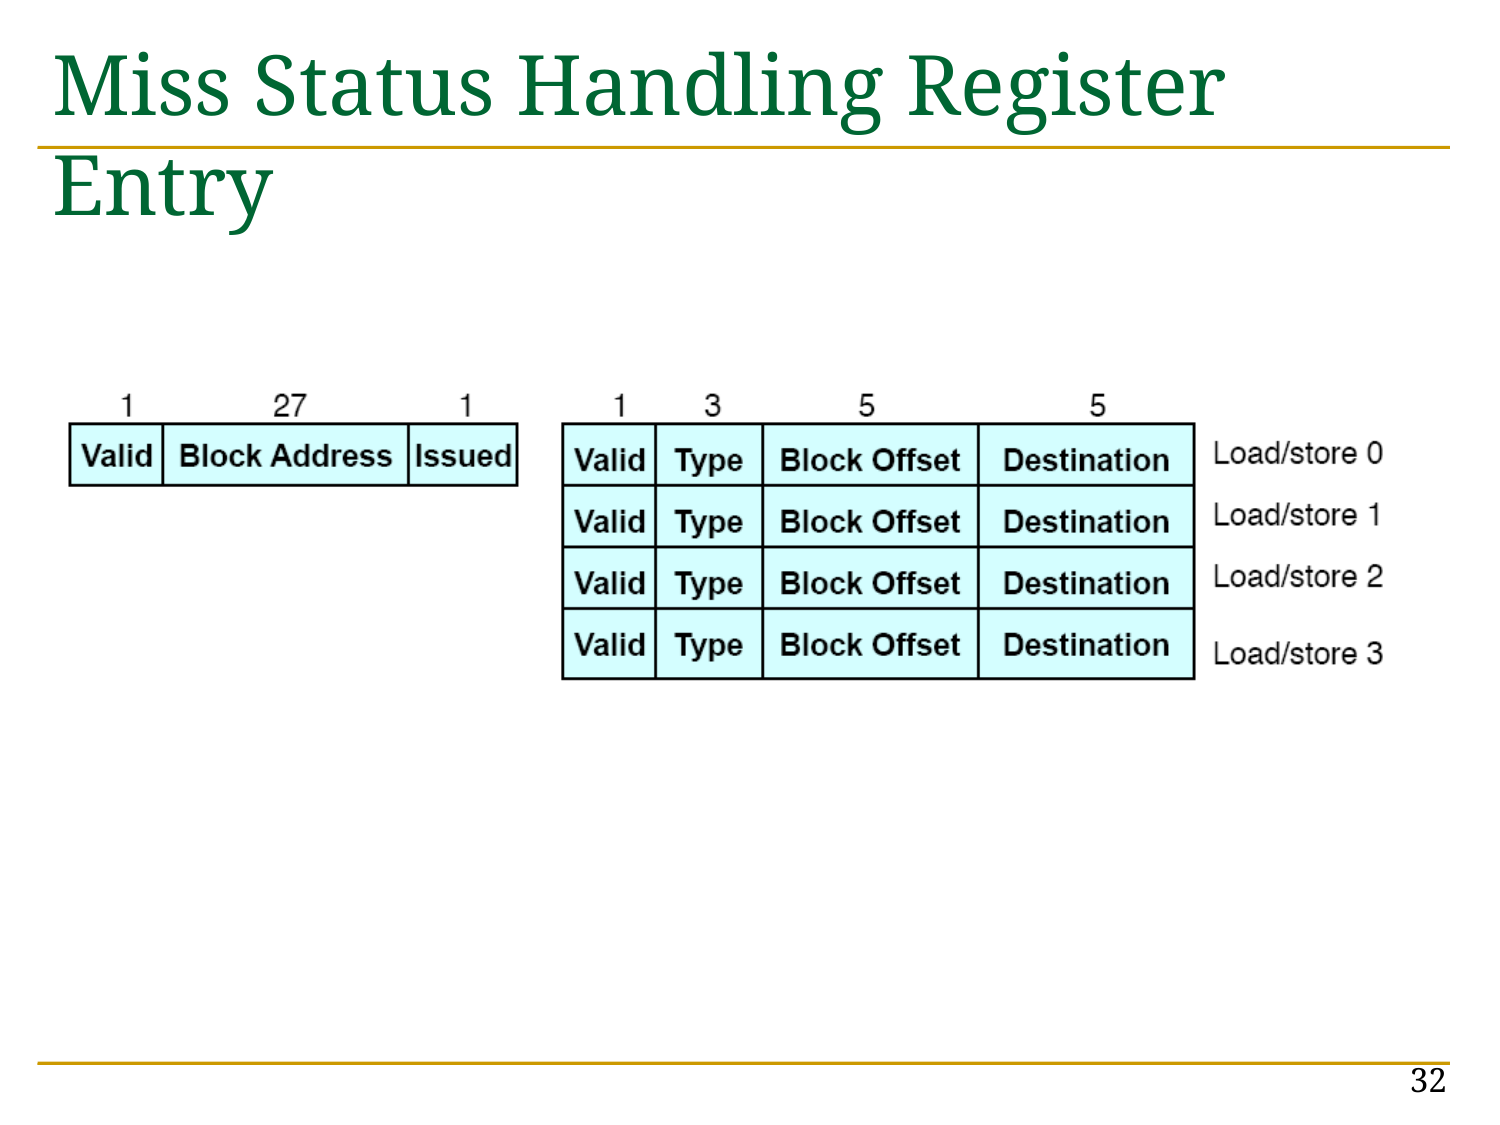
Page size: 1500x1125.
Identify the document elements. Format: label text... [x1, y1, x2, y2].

picture [33, 361, 1460, 729]
slide_number 32 [1111, 1036, 1462, 1112]
title Miss Status Handling Register Entry [37, 24, 1450, 200]
